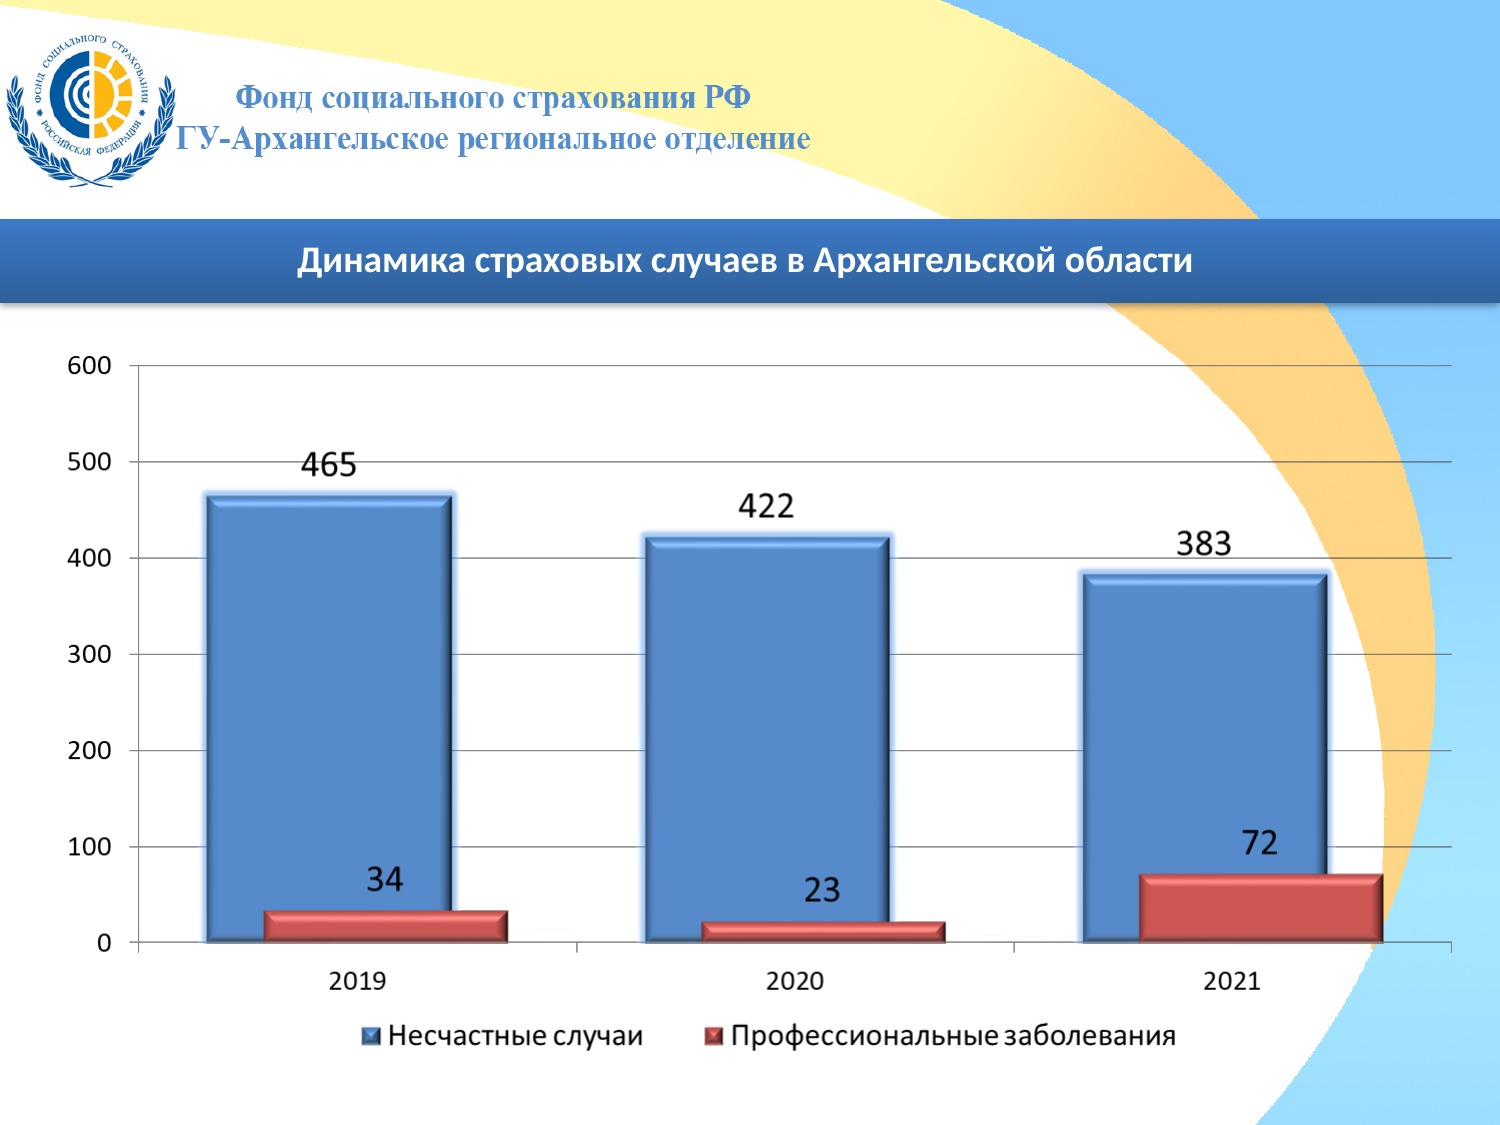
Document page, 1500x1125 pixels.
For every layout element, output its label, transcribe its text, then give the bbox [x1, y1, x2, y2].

text_box Динамика страховых случаев в Архангельской области [0, 219, 1500, 303]
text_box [45, 329, 1482, 1082]
picture [0, 0, 1500, 219]
picture [0, 303, 1500, 1125]
